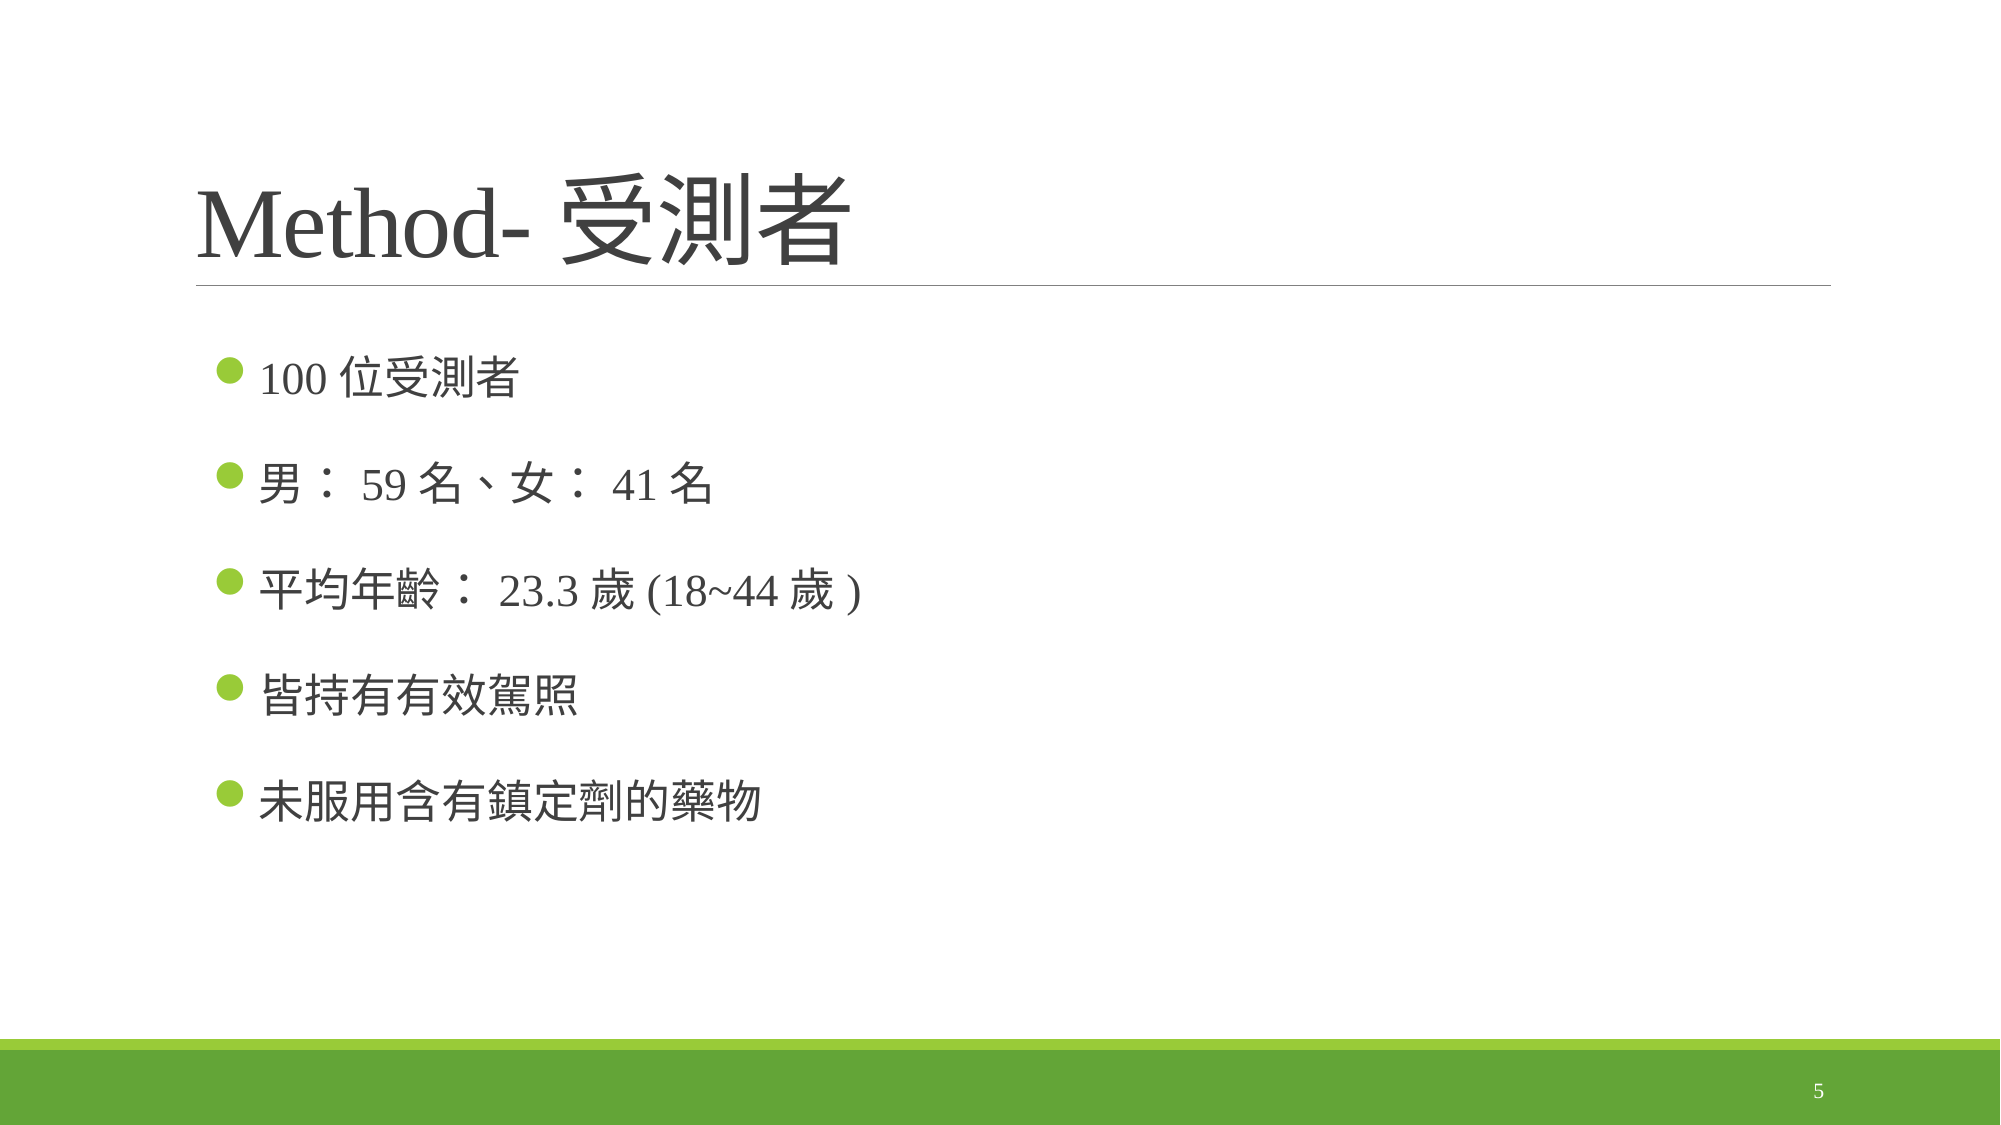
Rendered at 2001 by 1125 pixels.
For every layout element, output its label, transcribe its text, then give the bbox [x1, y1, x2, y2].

list 100位受測者 男：59名、女：41名 平均年齡：23.3歲(18~44歲) 皆持有有效駕照 未服用含有鎮定劑的藥物 [180, 302, 1830, 963]
title Method-受測者 [180, 47, 1830, 285]
slide_number 5 [1624, 1059, 1840, 1120]
